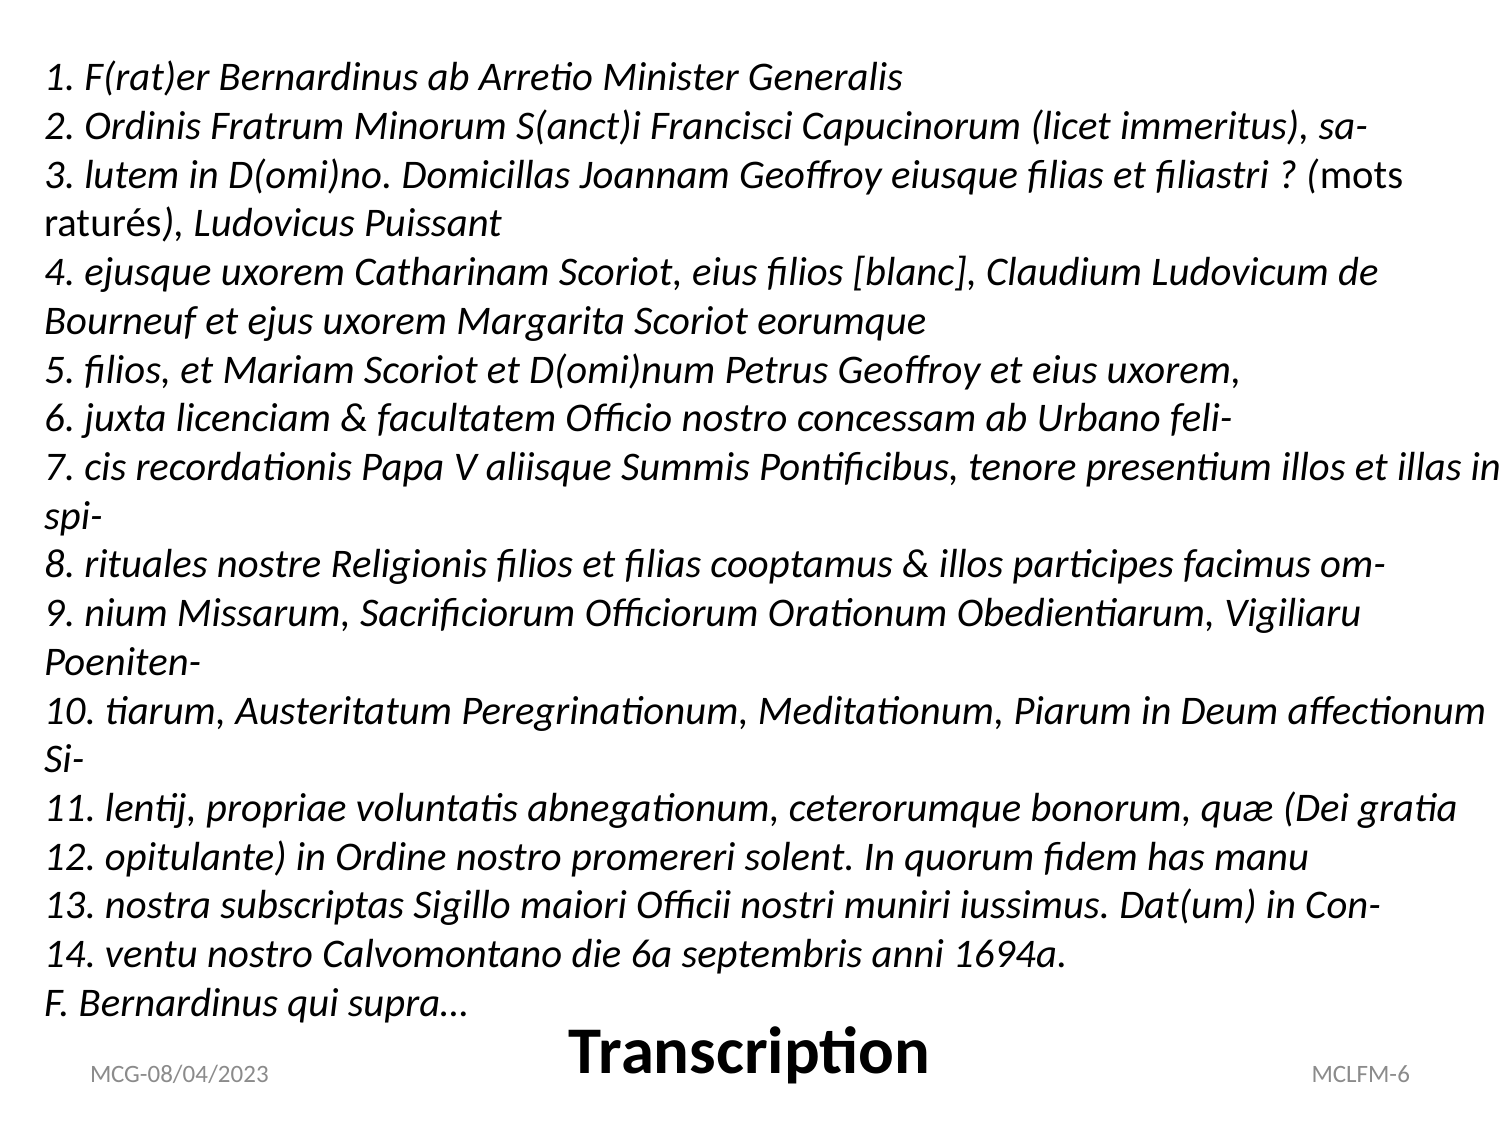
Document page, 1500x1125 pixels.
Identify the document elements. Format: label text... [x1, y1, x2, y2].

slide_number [75, 1042, 425, 1103]
slide_number MCLFM-6 [1074, 1042, 1425, 1103]
text_box 1. F(rat)er Bernardinus ab Arretio Minister Generalis 2. Ordinis Fratrum Minorum S(anct)i Francisci Capucinorum (licet immeritus), sa- 3. lutem in D(omi)no. Domicillas Joannam Geoffroy eiusque filias et filiastri ? (mots raturés), Ludovicus Puissant 4. ejusque uxorem Catharinam Scoriot, eius filios [blanc], Claudium Ludovicum de Bourneuf et ejus uxorem Margarita Scoriot eorumque 5. filios, et Mariam Scoriot et D(omi)num Petrus Geoffroy et eius uxorem, 6. juxta licenciam & facultatem Officio nostro concessam ab Urbano feli- 7. cis recordationis Papa V aliisque Summis Pontificibus, tenore presentium illos et illas in spi- 8. rituales nostre Religionis filios et filias cooptamus & illos participes facimus om- 9. nium Missarum, Sacrificiorum Officiorum Orationum Obedientiarum, Vigiliaru Poeniten- 10. tiarum, Austeritatum Peregrinationum, Meditationum, Piarum in Deum affectionum Si- 11. lentij, propriae voluntatis abnegationum, ceterorumque bonorum, quæ (Dei gratia 12. opitulante) in Ordine nostro promereri solent. In quorum fidem has manu 13. nostra subscriptas Sigillo maiori Officii nostri muniri iussimus. Dat(um) in Con- 14. ventu nostro Calvomontano die 6a septembris anni 1694a. F. Bernardinus qui supra… [29, 42, 1500, 1032]
subtitle Transcription [225, 1032, 1275, 1125]
